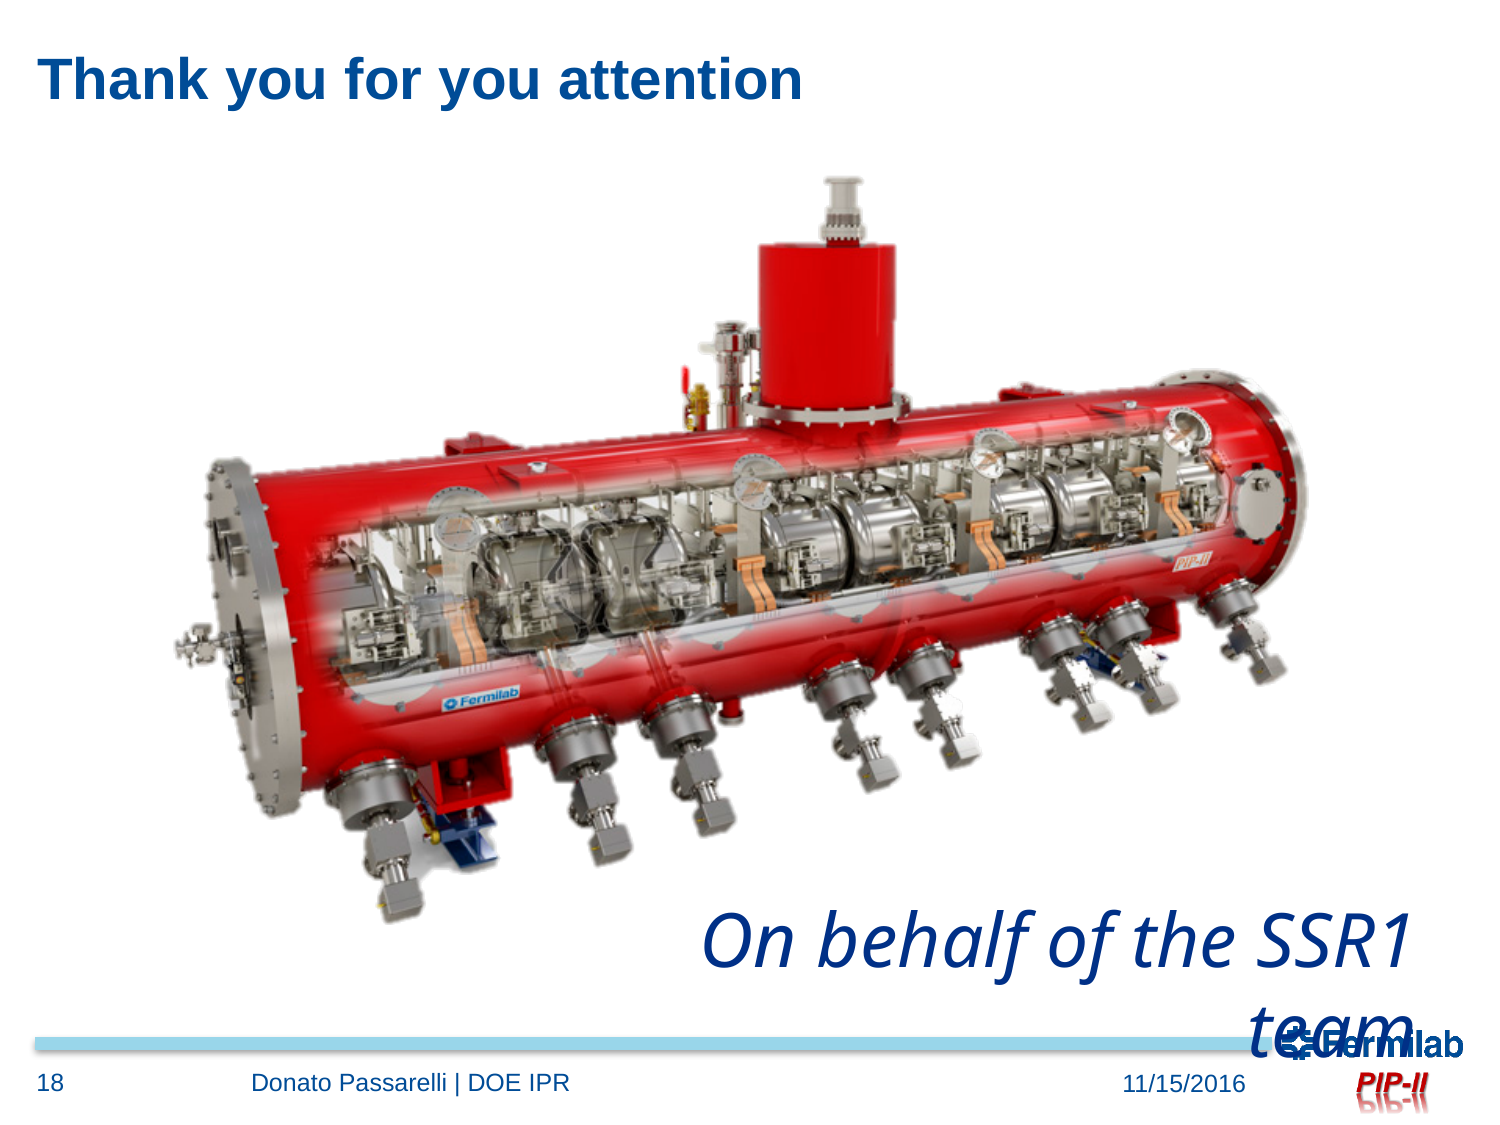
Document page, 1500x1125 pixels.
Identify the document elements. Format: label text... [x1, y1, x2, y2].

text_box On behalf of the SSR1 team [666, 885, 1433, 1081]
footer Donato Passarelli | DOE IPR [251, 1066, 689, 1107]
picture [1337, 1026, 1463, 1125]
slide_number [1122, 1081, 1253, 1107]
title Thank you for you attention [37, 41, 1463, 112]
slide_number 18 [36, 1066, 105, 1106]
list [124, 145, 1376, 939]
